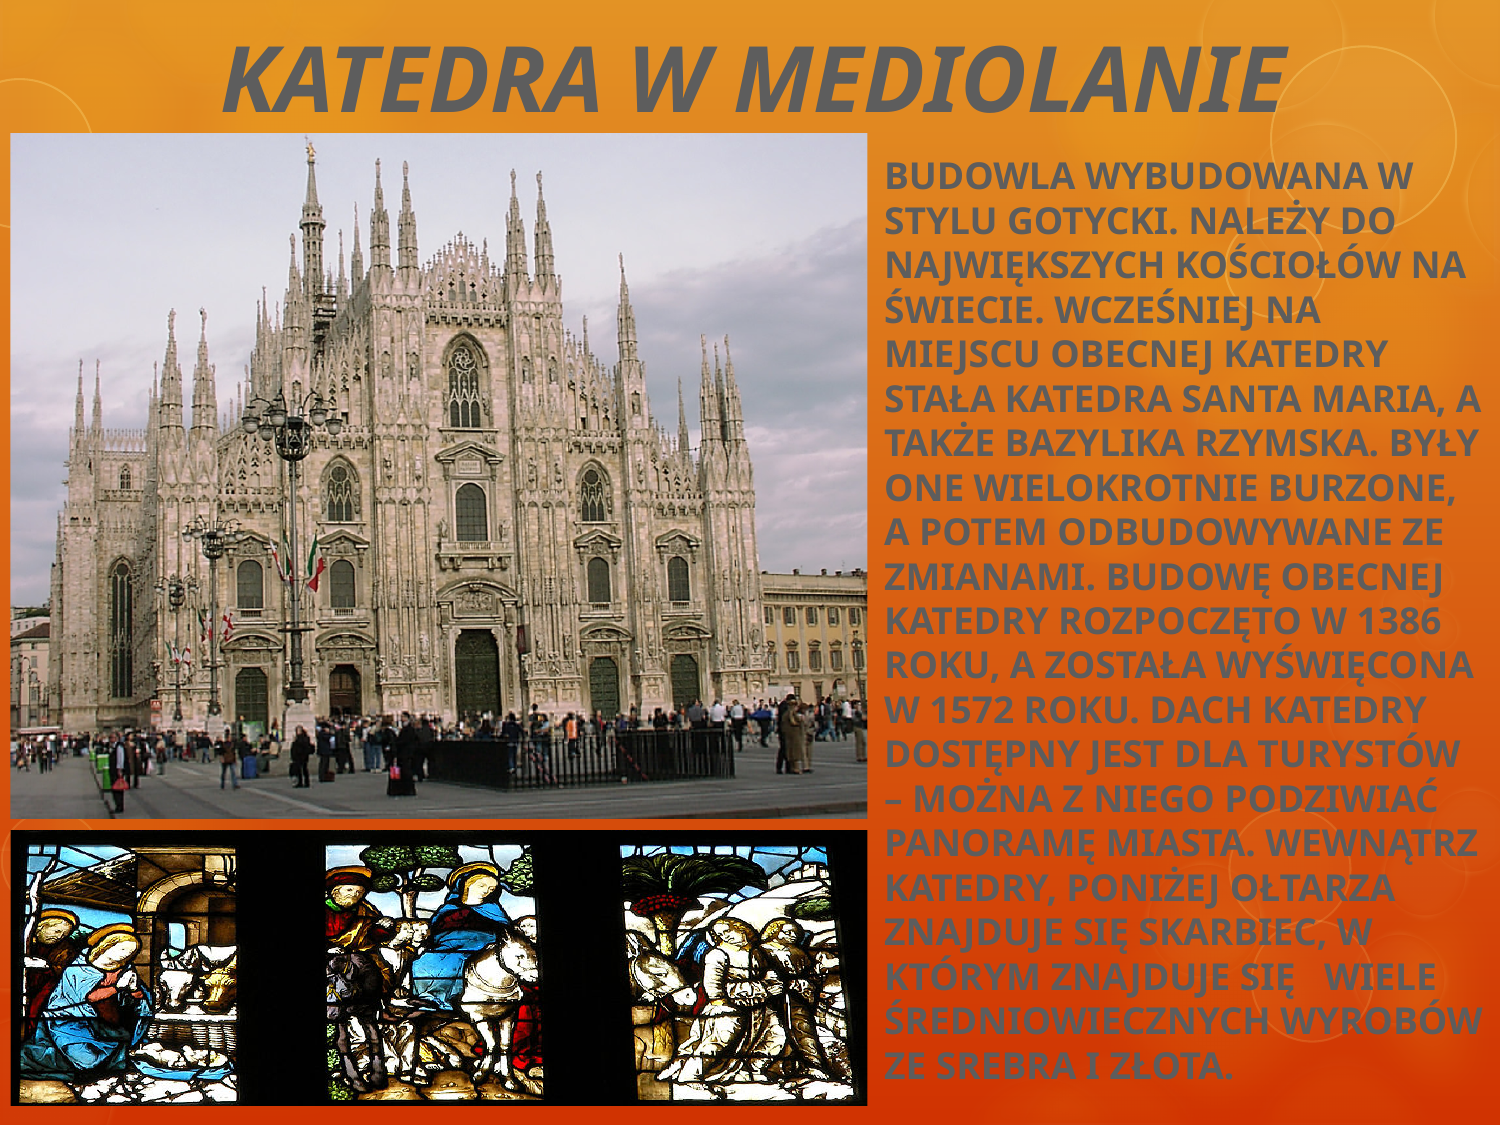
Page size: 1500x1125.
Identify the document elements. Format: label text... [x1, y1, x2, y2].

picture [9, 829, 868, 1107]
title KATEDRA W MEDIOLANIE [4, 0, 1500, 141]
picture [9, 132, 868, 819]
list BUDOWLA WYBUDOWANA W STYLU GOTYCKI. NALEŻY DO NAJWIĘKSZYCH KOŚCIOŁÓW NA ŚWIECIE. WCZEŚNIEJ NA MIEJSCU OBECNEJ KATEDRY STAŁA KATEDRA SANTA MARIA, A TAKŻE BAZYLIKA RZYMSKA. BYŁY ONE WIELOKROTNIE BURZONE, A POTEM ODBUDOWYWANE ZE ZMIANAMI. BUDOWĘ OBECNEJ KATEDRY ROZPOCZĘTO W 1386 ROKU, A ZOSTAŁA WYŚWIĘCONA W 1572 ROKU. DACH KATEDRY DOSTĘPNY JEST DLA TURYSTÓW – MOŻNA Z NIEGO PODZIWIAĆ PANORAMĘ MIASTA. WEWNĄTRZ KATEDRY, PONIŻEJ OŁTARZA ZNAJDUJE SIĘ SKARBIEC, W KTÓRYM ZNAJDUJE SIĘ WIELE ŚREDNIOWIECZNYCH WYROBÓW ZE SREBRA I ZŁOTA. [865, 133, 1500, 1106]
